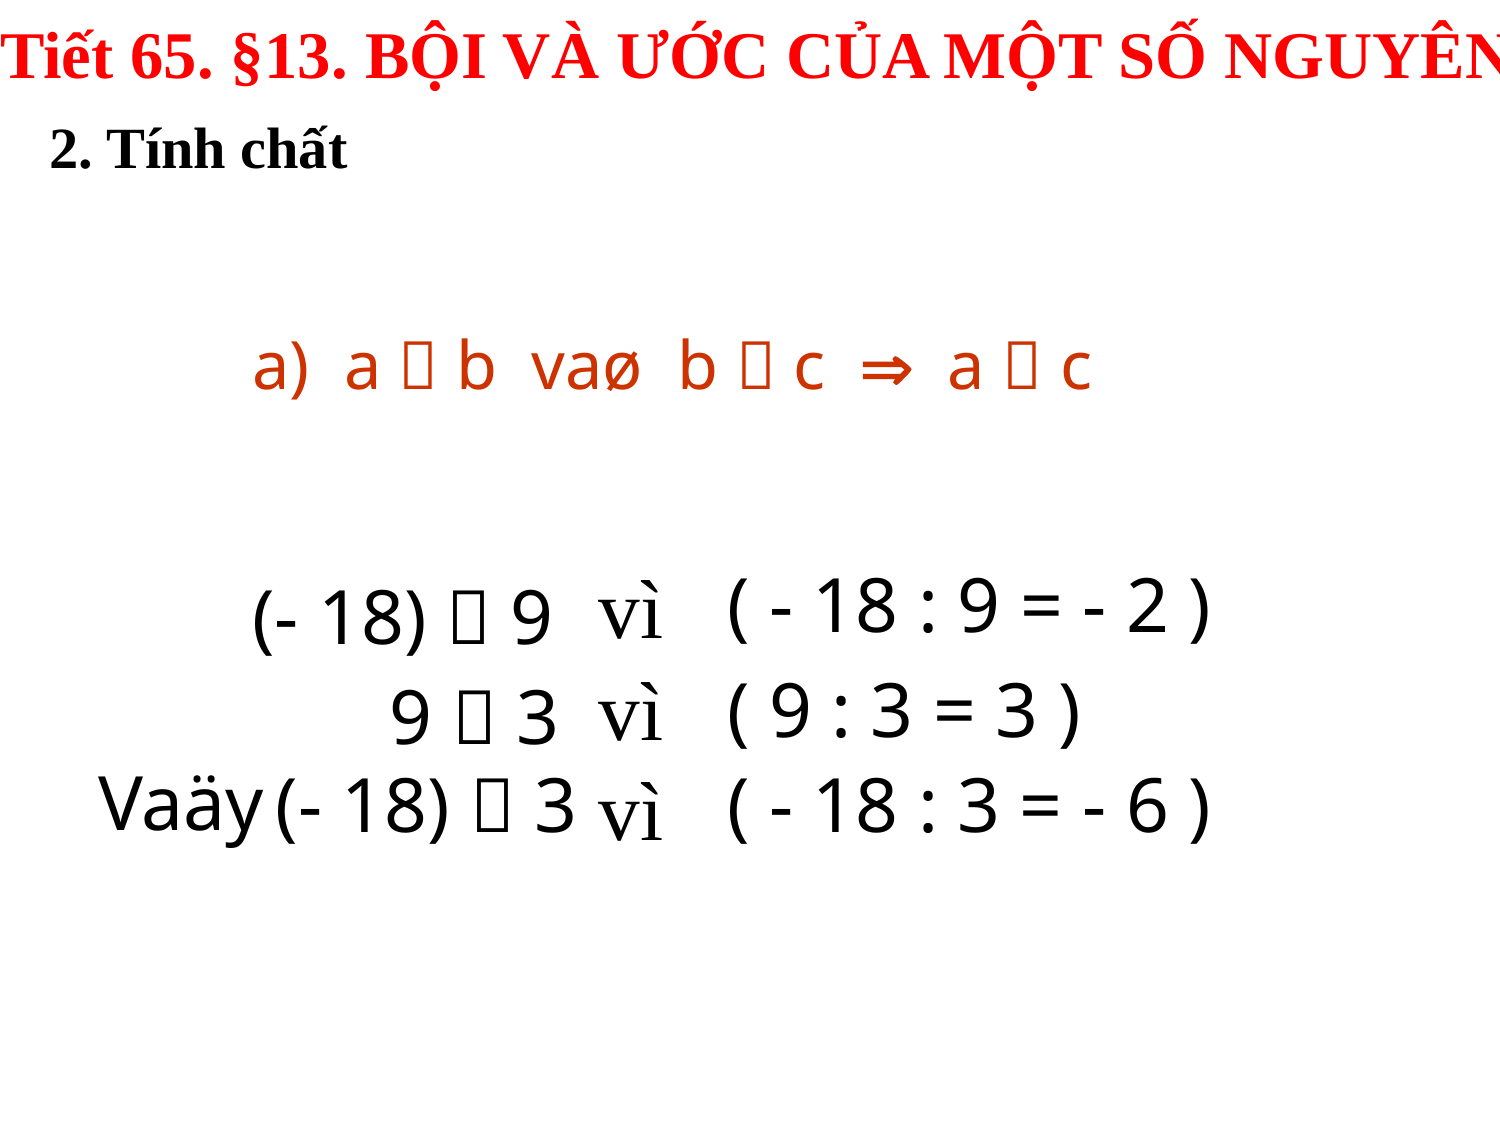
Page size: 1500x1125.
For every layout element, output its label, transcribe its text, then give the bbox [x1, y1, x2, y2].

text_box ( - 18 : 9 = - 2 ) [712, 549, 1388, 650]
text_box (- 18)  3 [260, 750, 600, 863]
text_box ( 9 : 3 = 3 ) [712, 655, 1150, 750]
text_box Tiết 65. §13. BỘI VÀ ƯỚC CỦA MỘT SỐ NGUYÊN [0, 4, 1500, 99]
text_box 2. Tính chất [34, 102, 363, 188]
text_box vì [562, 547, 700, 663]
text_box Vaäy [83, 747, 279, 853]
text_box 9  3 [375, 662, 575, 750]
text_box (- 18)  9 [237, 562, 575, 675]
text_box vì [562, 765, 700, 865]
text_box a) a  b vaø b  c  a  c [237, 315, 1175, 411]
text_box ( - 18 : 3 = - 6 ) [712, 750, 1275, 863]
text_box vì [575, 663, 700, 765]
